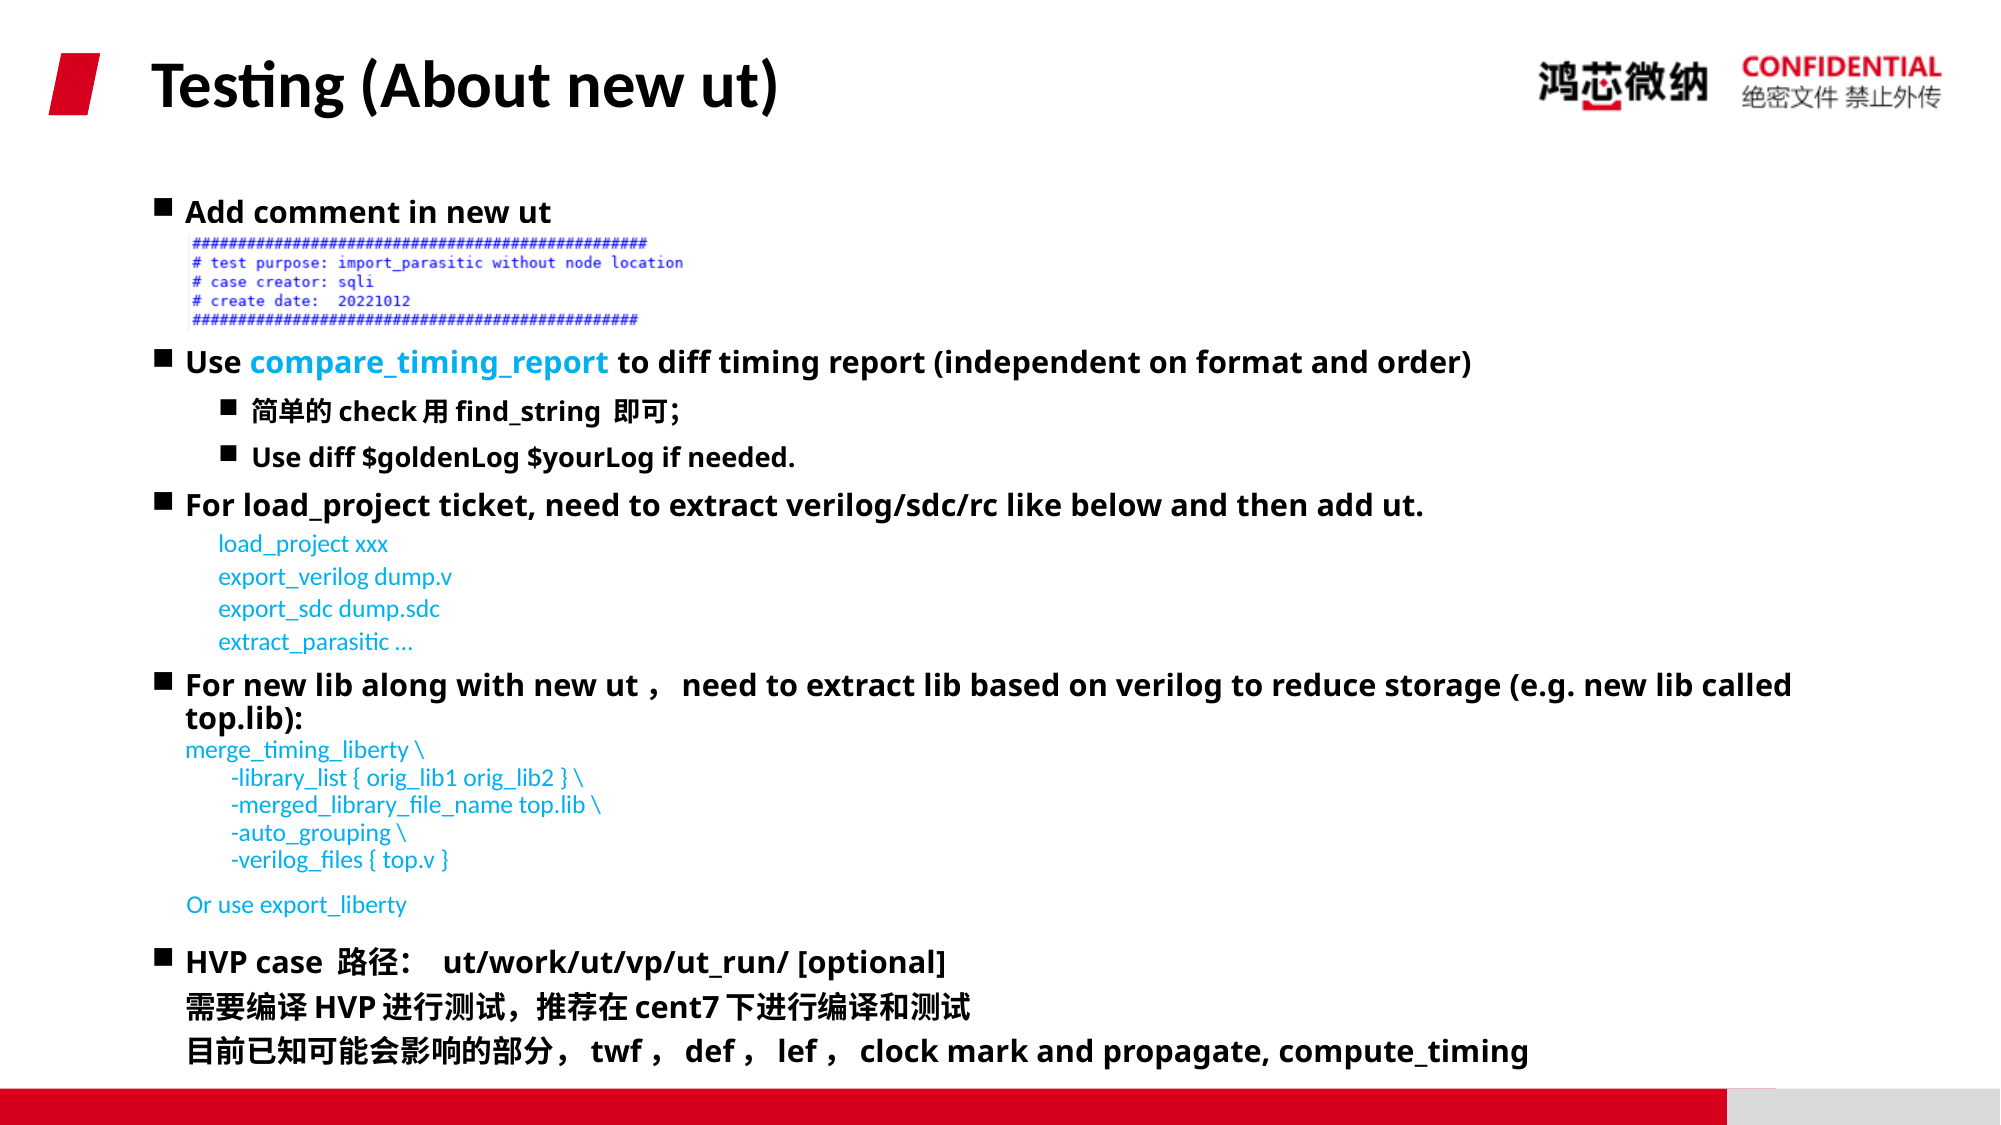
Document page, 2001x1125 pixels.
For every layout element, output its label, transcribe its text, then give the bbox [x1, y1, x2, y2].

picture [153, 223, 748, 333]
picture [1862, 0, 1981, 288]
title Testing (About new ut) [136, 0, 1862, 189]
list Add comment in new ut Use compare_timing_report to diff timing report (independent on format and order) 简单的check用find_string 即可； Use diff $goldenLog $yourLog if needed. For load_project ticket, need to extract verilog/sdc/rc like below and then add ut. load_project xxx export_verilog dump.v export_sdc dump.sdc extract_parasitic … For new lib along with new ut，need to extract lib based on verilog to reduce storage (e.g. new lib called top.lib): merge_timing_liberty \ -library_list { orig_lib1 orig_lib2 } \ -merged_library_file_name top.lib \ -auto_grouping \ -verilog_files { top.v } Or use export_liberty HVP case 路径： ut/work/ut/vp/ut_run/ [optional] 需要编译HVP进行测试，推荐在cent7下进行编译和测试 目前已知可能会影响的部分，twf，def，lef，clock mark and propagate, compute_timing [136, 189, 1901, 1078]
